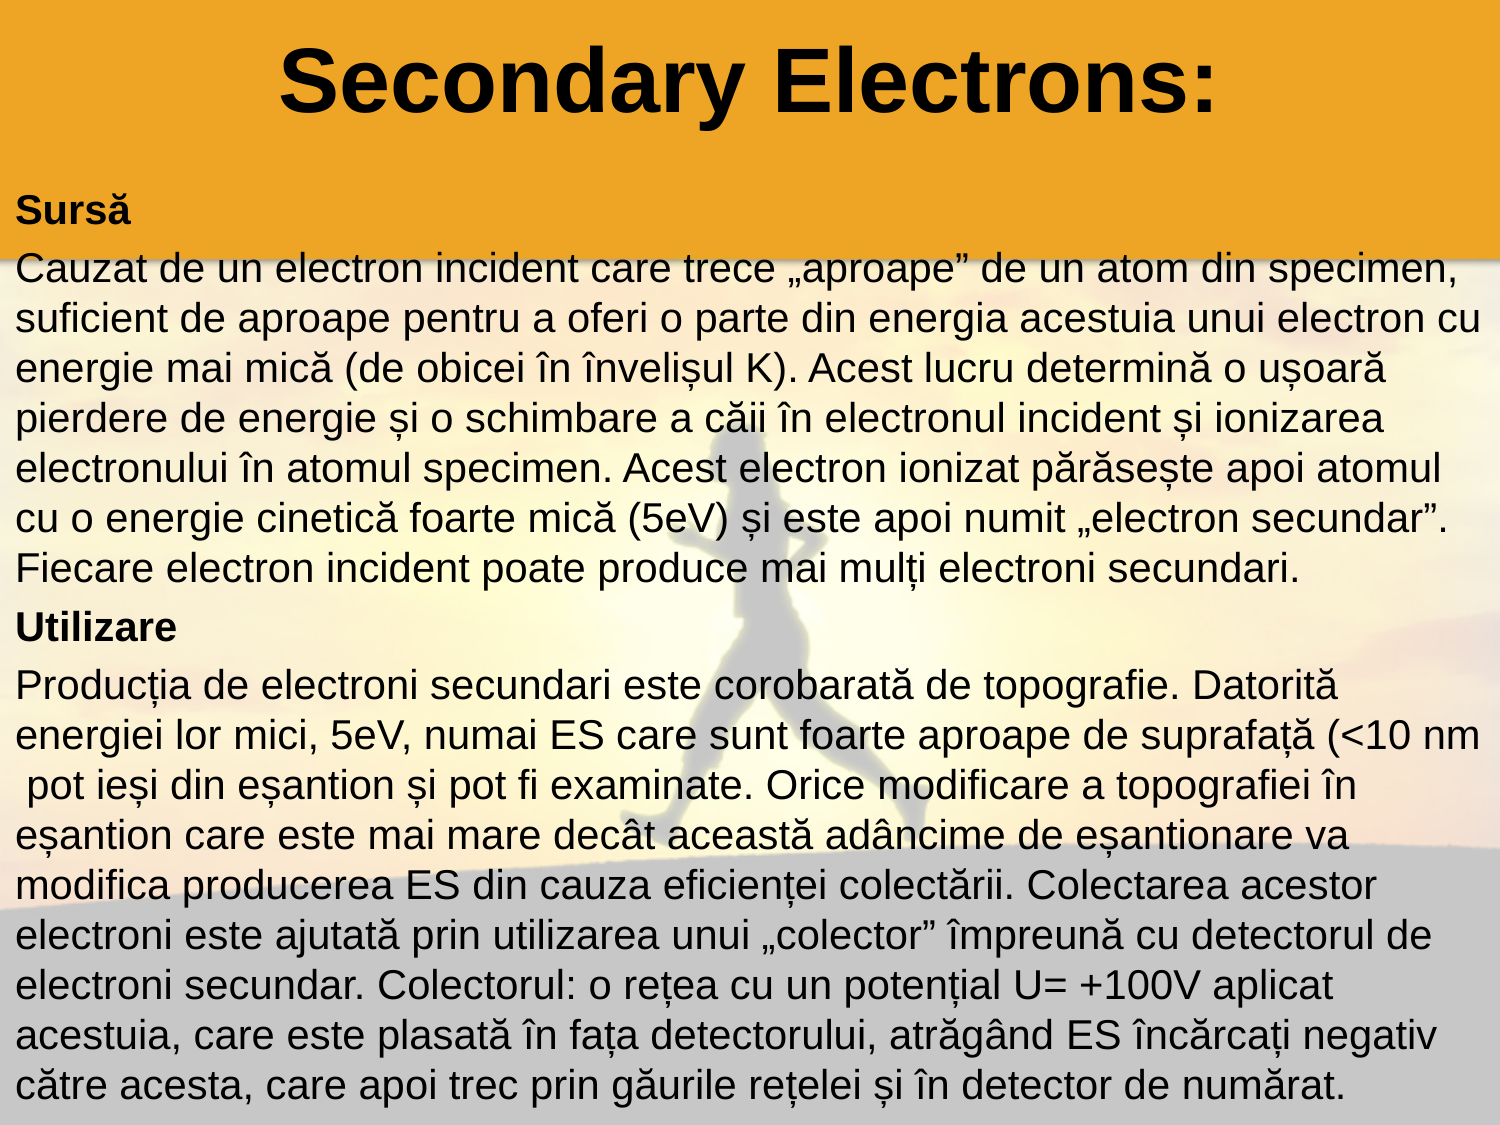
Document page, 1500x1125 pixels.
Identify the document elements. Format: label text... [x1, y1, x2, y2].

list Sursă Cauzat de un electron incident care trece „aproape” de un atom din specimen, suficient de aproape pentru a oferi o parte din energia acestuia unui electron cu energie mai mică (de obicei în învelișul K). Acest lucru determină o ușoară pierdere de energie și o schimbare a căii în electronul incident și ionizarea electronului în atomul specimen. Acest electron ionizat părăsește apoi atomul cu o energie cinetică foarte mică (5eV) și este apoi numit „electron secundar”. Fiecare electron incident poate produce mai mulți electroni secundari. Utilizare Producția de electroni secundari este corobarată de topografie. Datorită energiei lor mici, 5eV, numai ES care sunt foarte aproape de suprafață (<10 nm pot ieși din eșantion și pot fi examinate. Orice modificare a topografiei în eșantion care este mai mare decât această adâncime de eșantionare va modifica producerea ES din cauza eficienței colectării. Colectarea acestor electroni este ajutată prin utilizarea unui „colector” împreună cu detectorul de electroni secundar. Colectorul: o rețea cu un potențial U= +100V aplicat acestuia, care este plasată în fața detectorului, atrăgând ES încărcați negativ către acesta, care apoi trec prin găurile rețelei și în detector de numărat. [0, 174, 1498, 918]
picture [0, 0, 1500, 1125]
title Secondary Electrons: [75, 37, 1425, 174]
